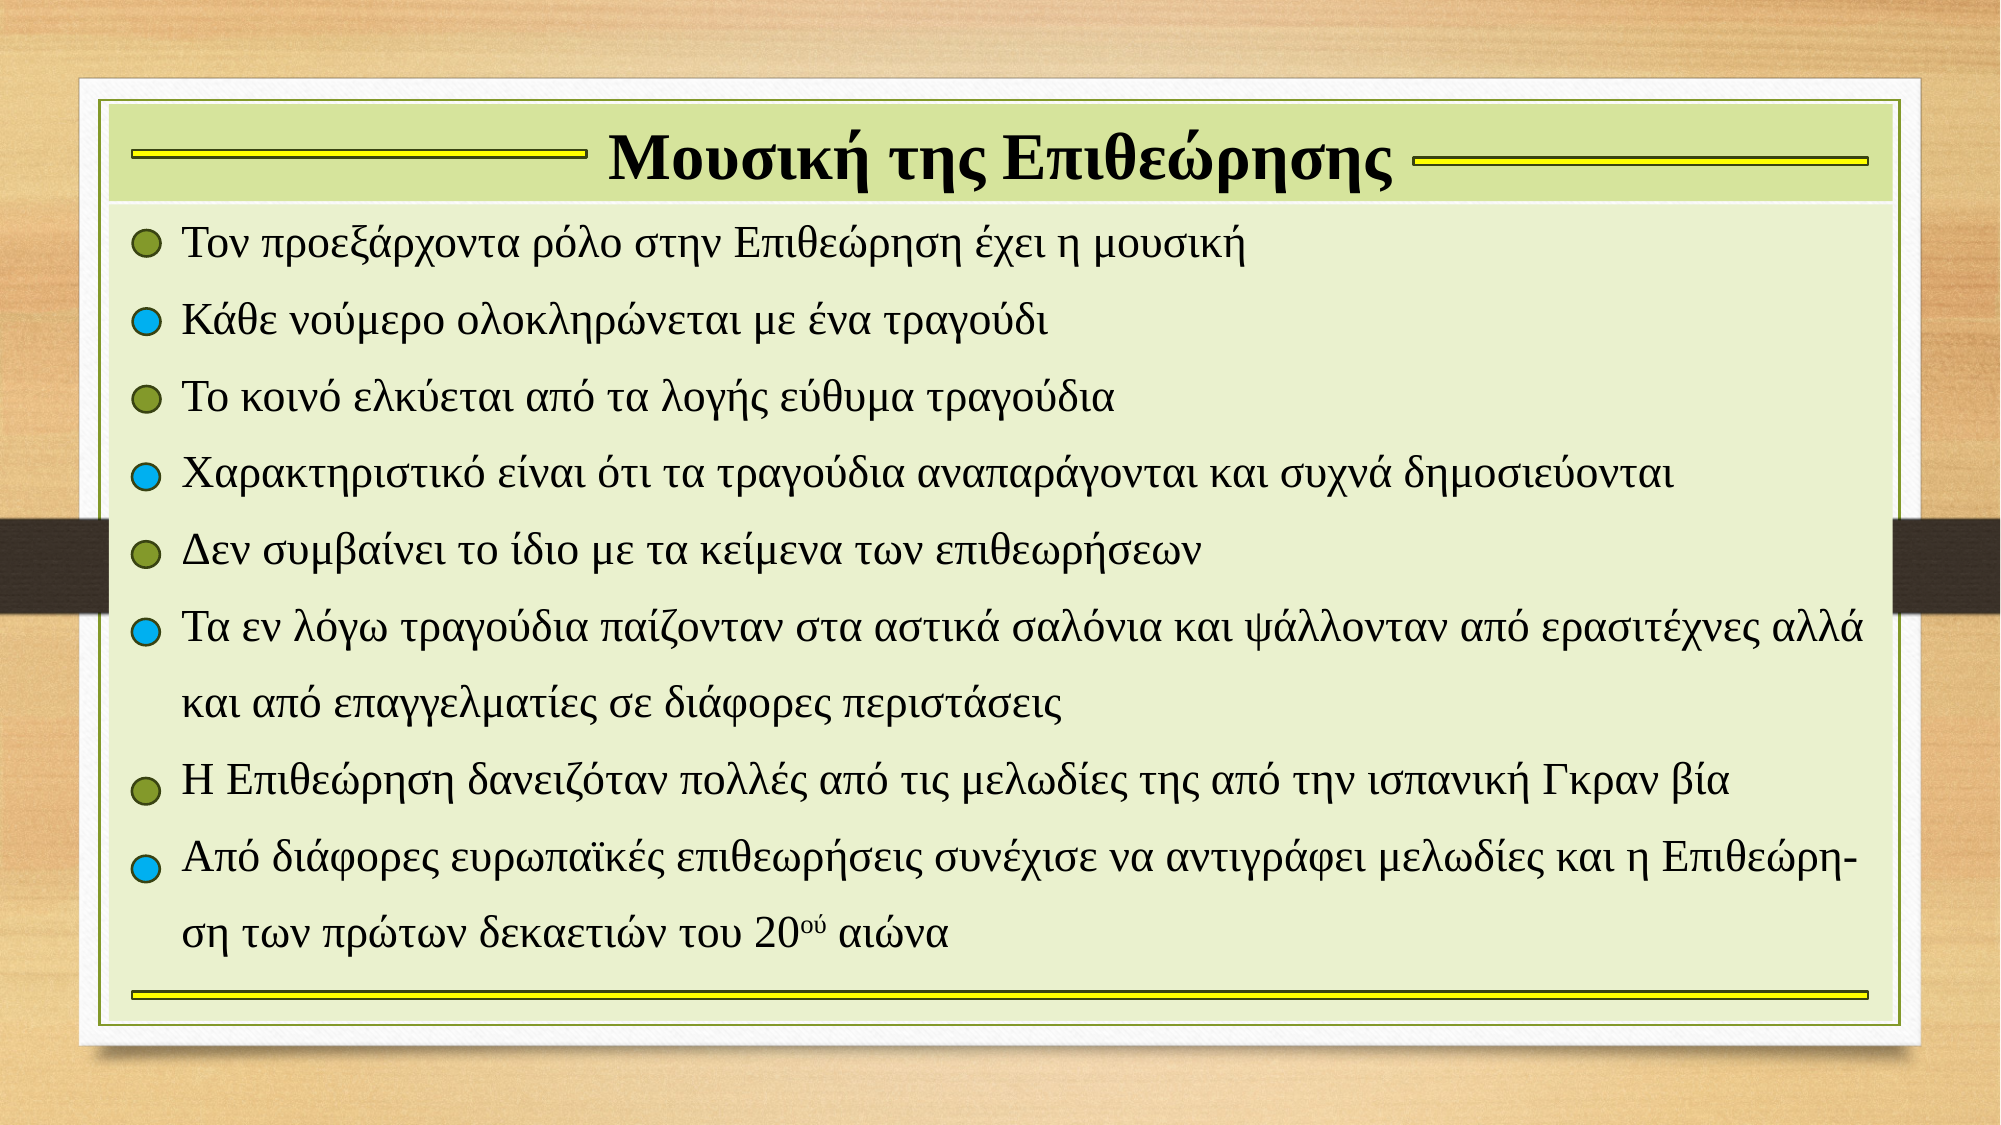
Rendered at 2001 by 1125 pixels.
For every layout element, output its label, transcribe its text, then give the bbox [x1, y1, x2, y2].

text_box [130, 617, 162, 647]
text_box [131, 990, 1869, 1000]
text_box [130, 462, 162, 492]
text_box [1412, 156, 1869, 166]
text_box [130, 776, 162, 806]
text_box [131, 228, 162, 258]
picture [0, 0, 2001, 1125]
text_box [131, 149, 588, 159]
text_box [130, 539, 162, 569]
text_box [131, 384, 162, 414]
list Τον προεξάρχοντα ρόλο στην Επιθεώρηση έχει η μουσική Κάθε νούμερο ολοκληρώνεται με ένα τραγούδι Το κοινό ελκύεται από τα λογής εύθυμα τραγούδια Χαρακτηριστικό είναι ότι τα τραγούδια αναπαράγονται και συχνά δημοσιεύονται Δεν συμβαίνει το ίδιο με τα κείμενα των επιθεωρήσεων Τα εν λόγω τραγούδια παίζονταν στα αστικά σαλόνια και ψάλλονταν από ερασιτέχνες αλλά και από επαγγελματίες σε διάφορες περιστάσεις Η Επιθεώρηση δανειζόταν πολλές από τις μελωδίες της από την ισπανική Γκραν βία Από διάφορες ευρωπαϊκές επιθεωρήσεις συνέχισε να αντιγράφει μελωδίες και η Επιθεώρη- ση των πρώτων δεκαετιών του 20ού αιώνα [108, 204, 1893, 1021]
title Μουσική της Επιθεώρησης [108, 104, 1893, 202]
text_box [131, 307, 162, 337]
text_box [130, 854, 162, 884]
